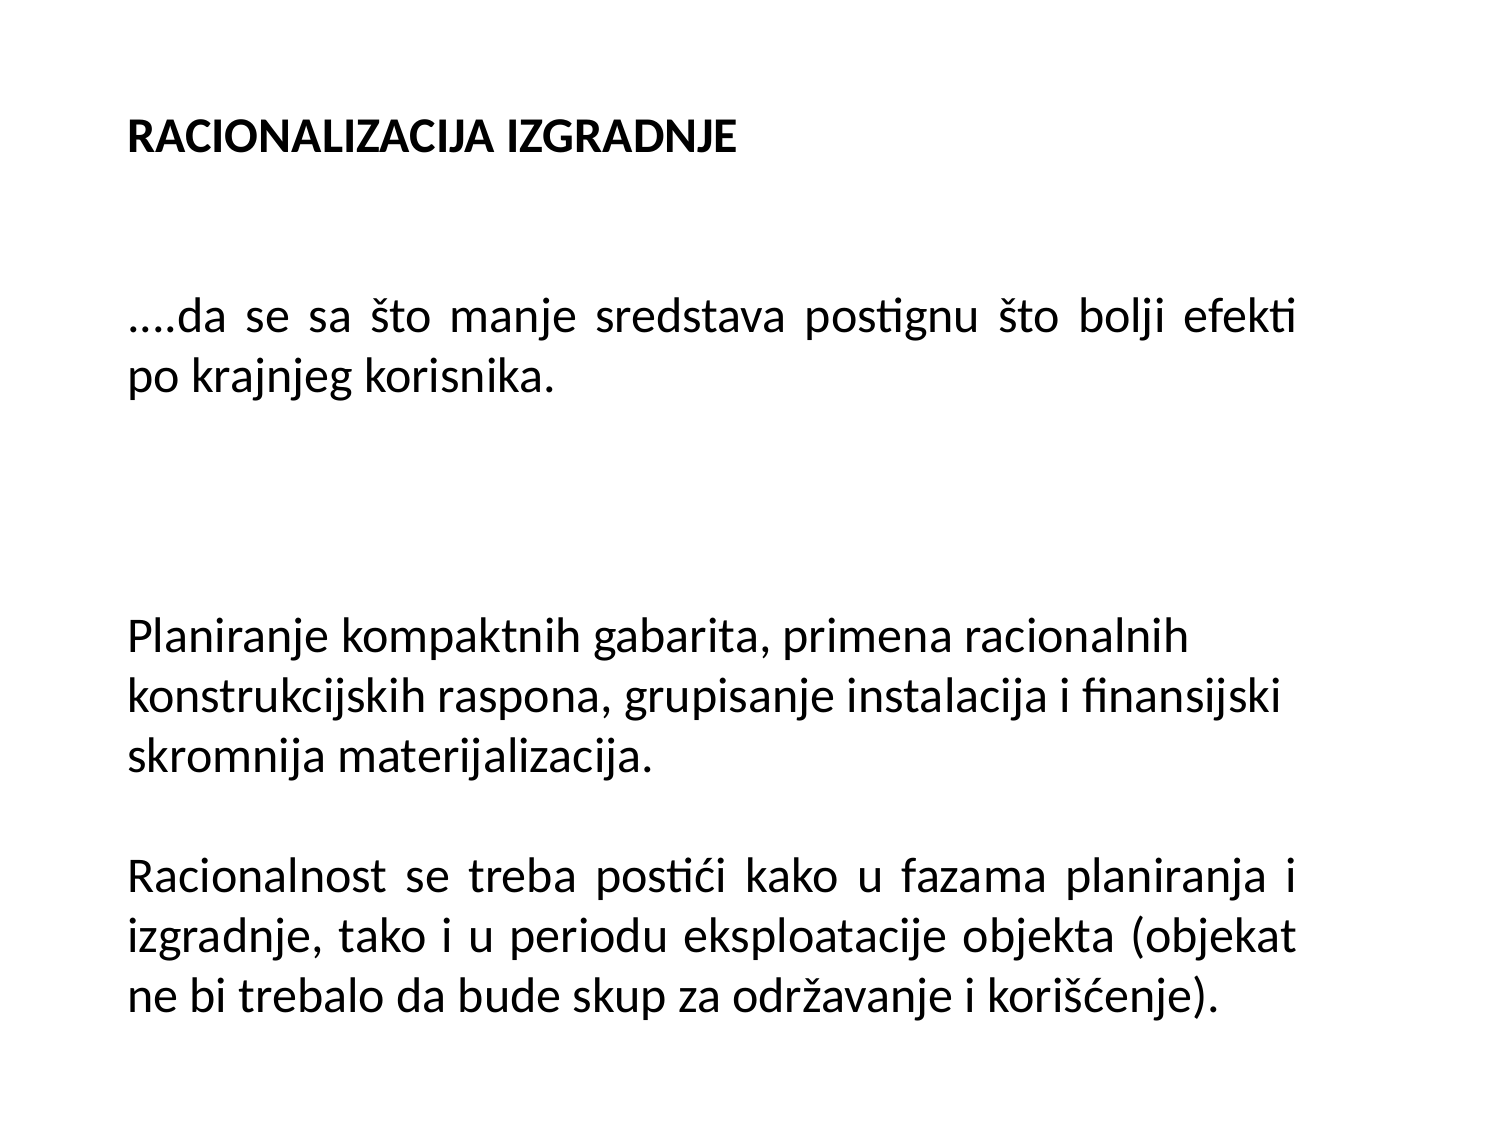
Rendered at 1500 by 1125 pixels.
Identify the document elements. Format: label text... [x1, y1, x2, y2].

text_box Planiranje kompaktnih gabarita, primena racionalnih konstrukcijskih raspona, grupisanje instalacija i finansijski skromnija materijalizacija. Racionalnost se treba postići kako u fazama planiranja i izgradnje, tako i u periodu eksploatacije objekta (objekat ne bi trebalo da bude skup za održavanje i korišćenje). [112, 474, 1313, 663]
text_box RACIONALIZACIJA IZGRADNJE ....da se sa što manje sredstava postignu što bolji efekti po krajnjeg korisnika. [112, 0, 1313, 163]
